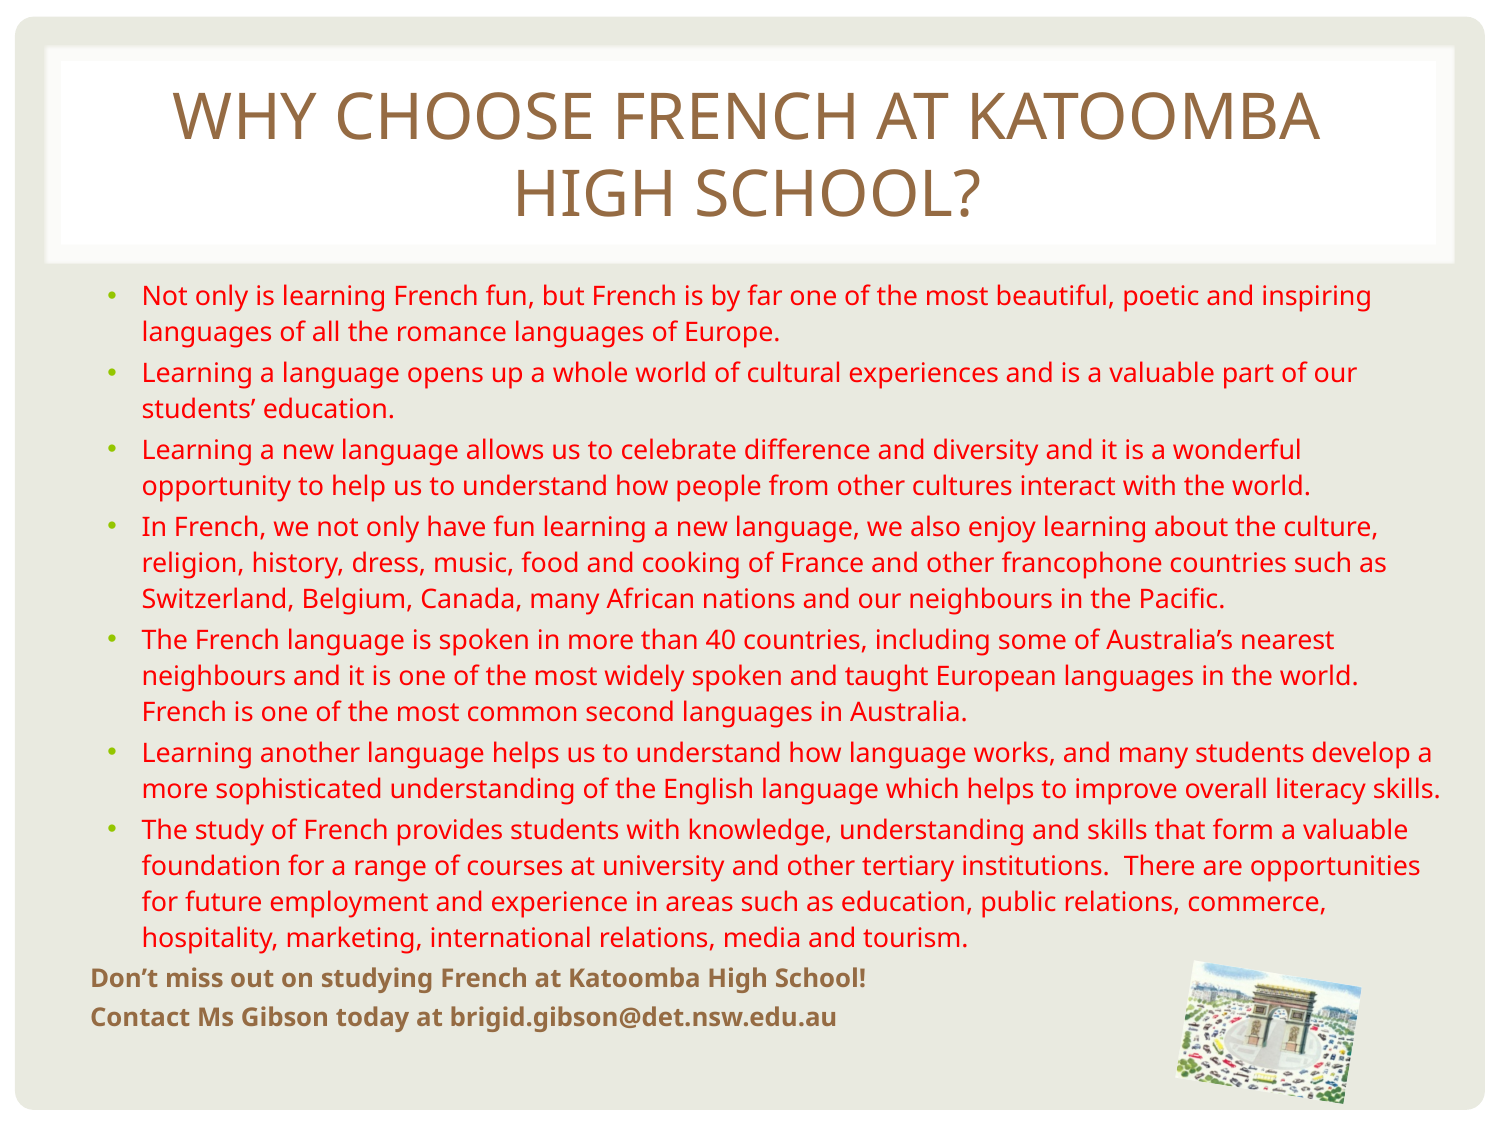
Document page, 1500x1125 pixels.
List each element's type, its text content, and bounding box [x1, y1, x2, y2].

picture [1176, 961, 1361, 1103]
list Not only is learning French fun, but French is by far one of the most beautiful, poetic and inspiring languages of all the romance languages of Europe. Learning a language opens up a whole world of cultural experiences and is a valuable part of our students’ education. Learning a new language allows us to celebrate difference and diversity and it is a wonderful opportunity to help us to understand how people from other cultures interact with the world. In French, we not only have fun learning a new language, we also enjoy learning about the culture, religion, history, dress, music, food and cooking of France and other francophone countries such as Switzerland, Belgium, Canada, many African nations and our neighbours in the Pacific. The French language is spoken in more than 40 countries, including some of Australia’s nearest neighbours and it is one of the most widely spoken and taught European languages in the world. French is one of the most common second languages in Australia. Learning another language helps us to understand how language works, and many students develop a more sophisticated understanding of the English language which helps to improve overall literacy skills. The study of French provides students with knowledge, understanding and skills that form a valuable foundation for a range of courses at university and other tertiary institutions. There are opportunities for future employment and experience in areas such as education, public relations, commerce, hospitality, marketing, international relations, media and tourism. Don’t miss out on studying French at Katoomba High School! Contact Ms Gibson today at brigid.gibson@det.nsw.edu.au [75, 267, 1459, 1100]
title Why choose French at Katoomba High School? [69, 66, 1425, 238]
